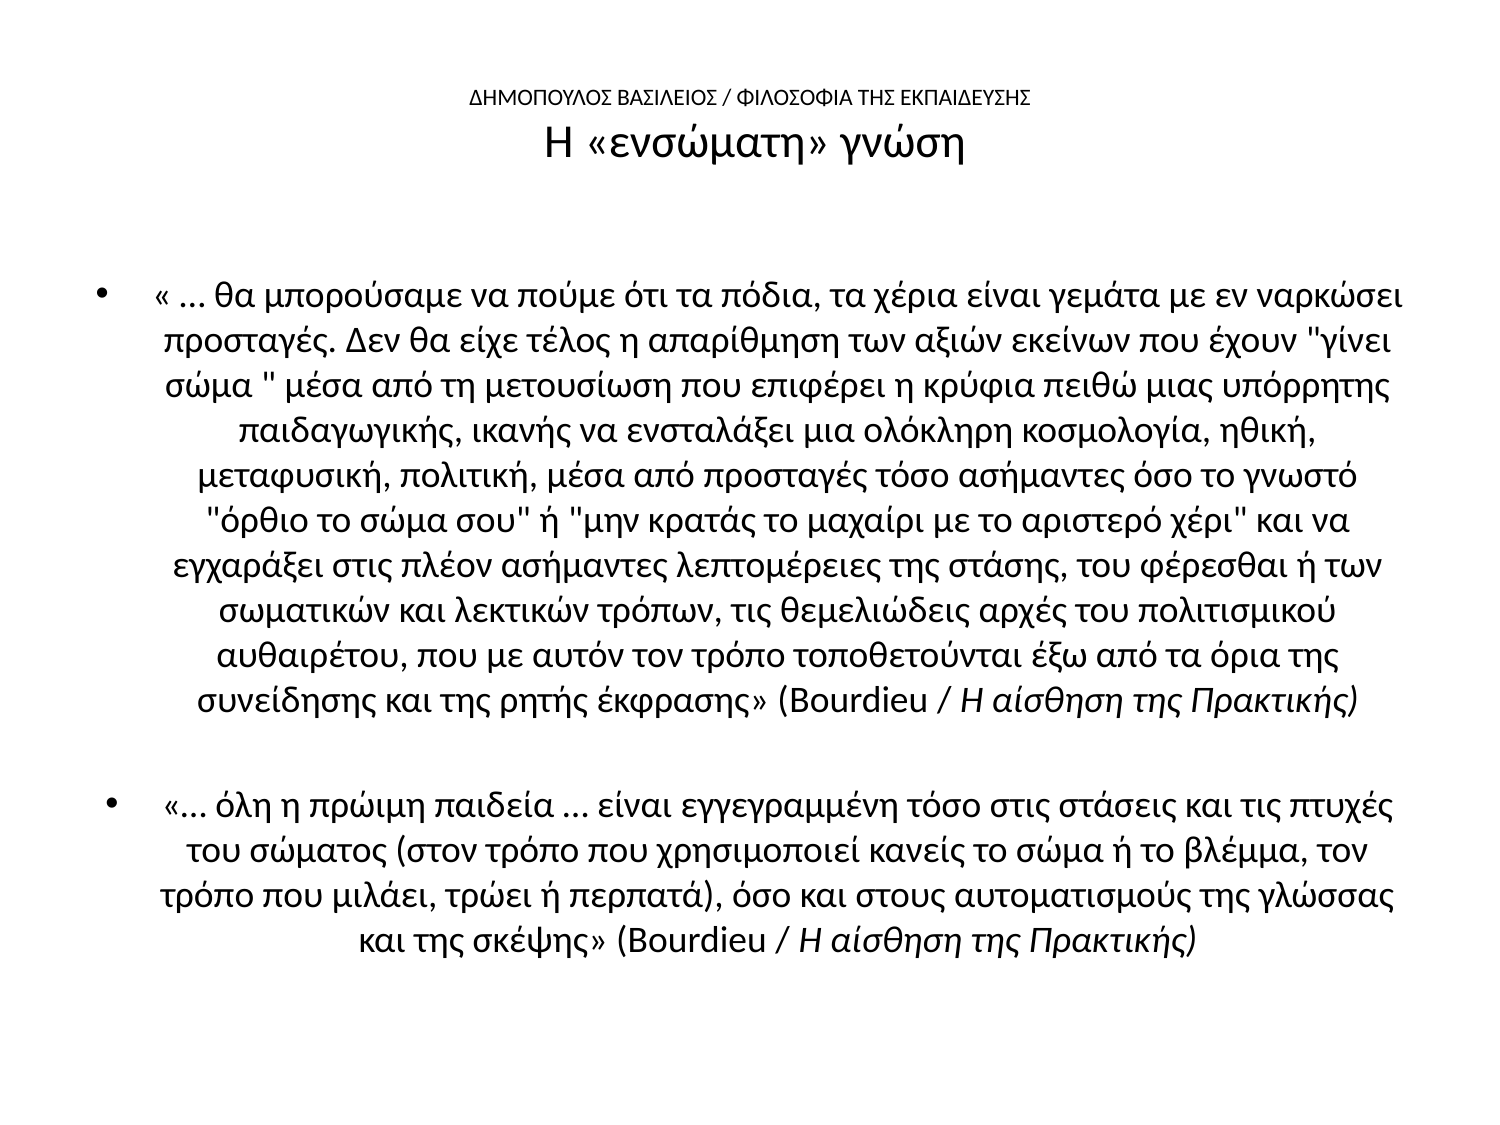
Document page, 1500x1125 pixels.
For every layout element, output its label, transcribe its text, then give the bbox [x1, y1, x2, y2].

list « … θα μπορούσαμε να πούμε ότι τα πόδια, τα χέρια είναι γεμάτα με εν ναρκώσει προσταγές. Δεν θα είχε τέλος η απαρίθμηση των αξιών εκείνων που έχουν "γίνει σώμα " μέσα από τη μετουσίωση που επιφέρει η κρύφια πειθώ μιας υπόρρητης παιδαγωγικής, ικανής να ενσταλάξει μια ολόκληρη κοσμολογία, ηθική, μεταφυσική, πολιτική, μέσα από προσταγές τόσο ασήμαντες όσο το γνωστό "όρθιο το σώμα σου" ή "μην κρατάς το μαχαίρι με το αριστερό χέρι" και να εγχαράξει στις πλέον ασήμαντες λεπτομέρειες της στάσης, του φέρεσθαι ή των σωματικών και λεκτικών τρόπων, τις θεμελιώδεις αρχές του πολιτισμικού αυθαιρέτου, που με αυτόν τον τρόπο τοποθετούνται έξω από τα όρια της συνείδησης και της ρητής έκφρασης» (Bourdieu / Η αίσθηση της Πρακτικής) «… όλη η πρώιμη παιδεία … είναι εγγεγραμμένη τόσο στις στάσεις και τις πτυχές του σώματος (στον τρόπο που χρησιμοποιεί κανείς το σώμα ή το βλέμμα, τον τρόπο που μιλάει, τρώει ή περπατά), όσο και στους αυτοματισμούς της γλώσσας και της σκέψης» (Bourdieu / Η αίσθηση της Πρακτικής) [75, 262, 1425, 1090]
title ΔΗΜΟΠΟΥΛΟΣ ΒΑΣΙΛΕΙΟΣ / ΦΙΛΟΣΟΦΙΑ ΤΗΣ ΕΚΠΑΙΔΕΥΣΗΣ Η «ενσώματη» γνώση [75, 45, 1425, 233]
